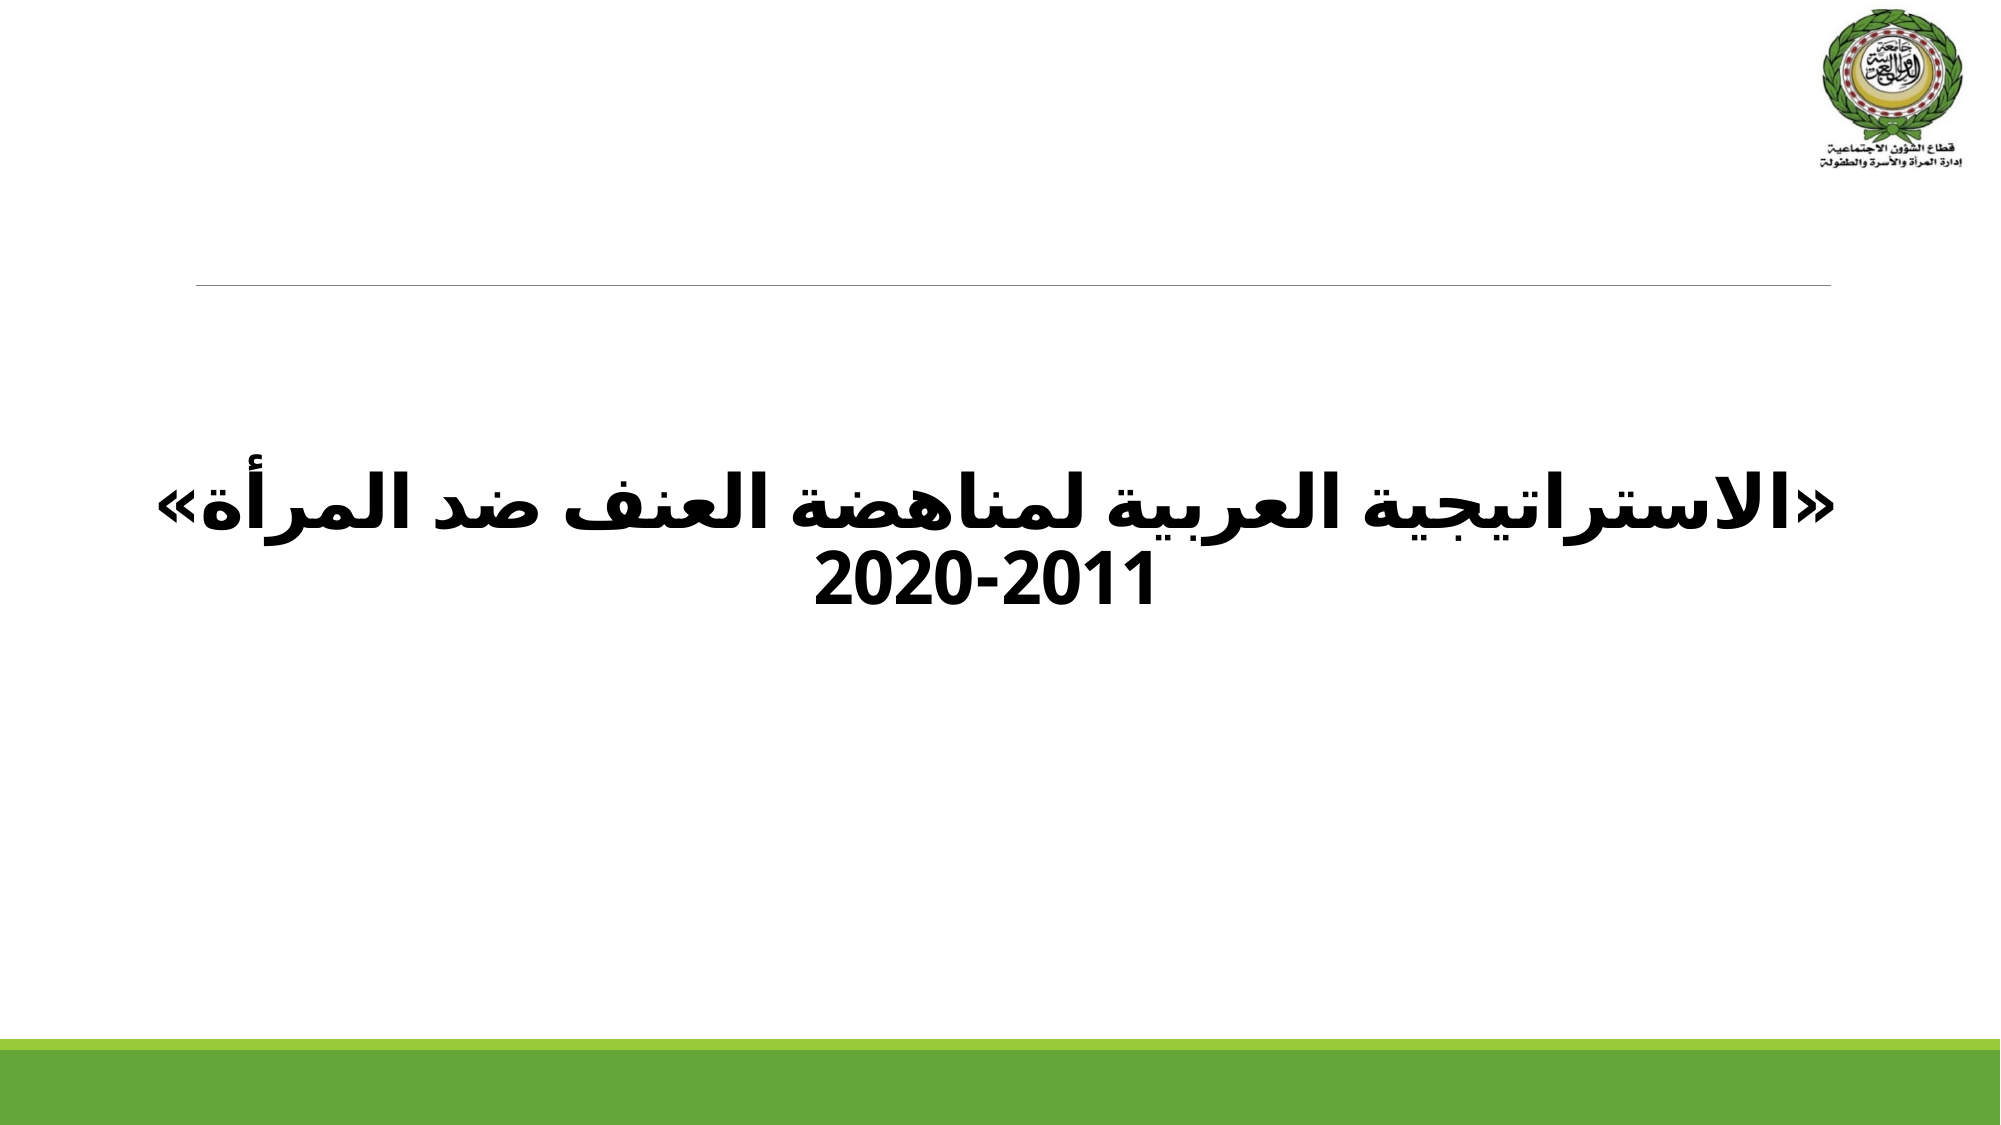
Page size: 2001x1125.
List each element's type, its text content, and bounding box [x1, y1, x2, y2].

picture [1793, 3, 1985, 170]
list [110, 581, 1818, 1125]
title «الاستراتيجية العربية لمناهضة العنف ضد المرأة» 2011-2020 [87, 421, 1888, 627]
